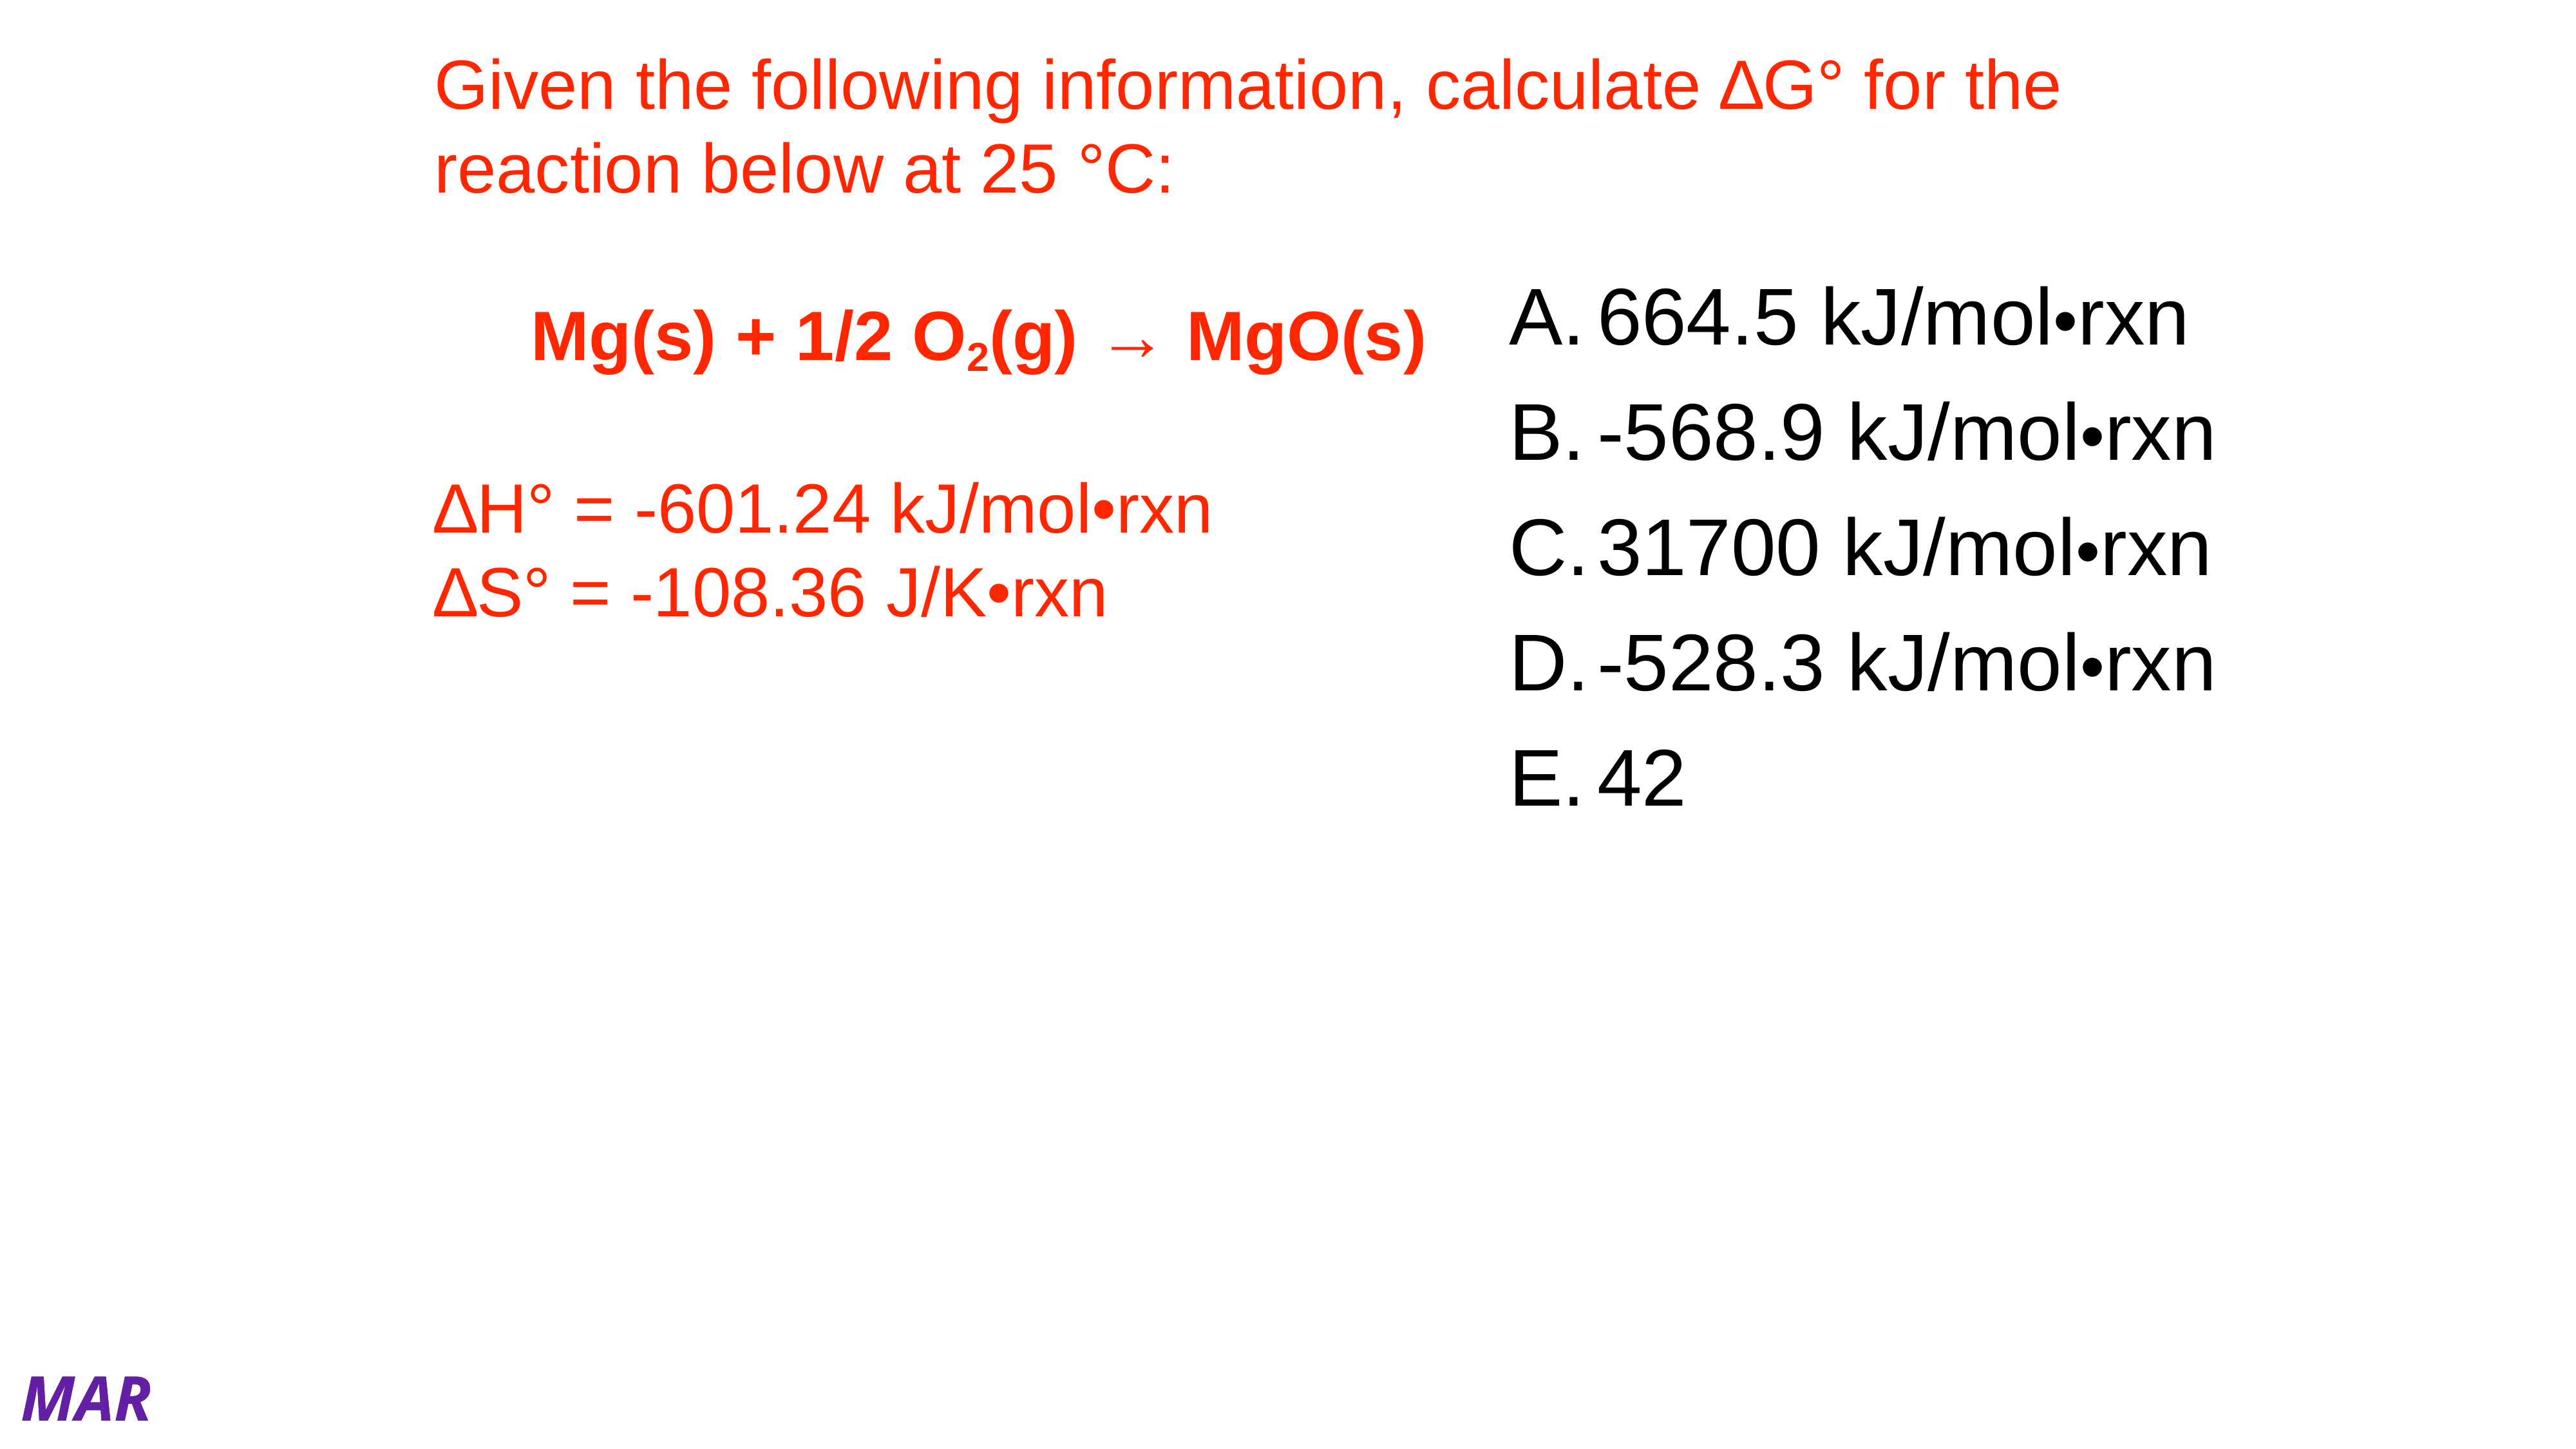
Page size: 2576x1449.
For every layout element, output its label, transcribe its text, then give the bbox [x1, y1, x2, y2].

list 664.5 kJ/mol•rxn -568.9 kJ/mol•rxn 31700 kJ/mol•rxn -528.3 kJ/mol•rxn 42 [1497, 256, 2368, 1063]
title Given the following information, calculate ∆G° for the reaction below at 25 °C: Mg(s) + 1/2 O2(g) → MgO(s) ∆H° = -601.24 kJ/mol•rxn ∆S° = -108.36 J/K•rxn [417, 25, 2159, 645]
text_box MAR [3, 1349, 170, 1443]
